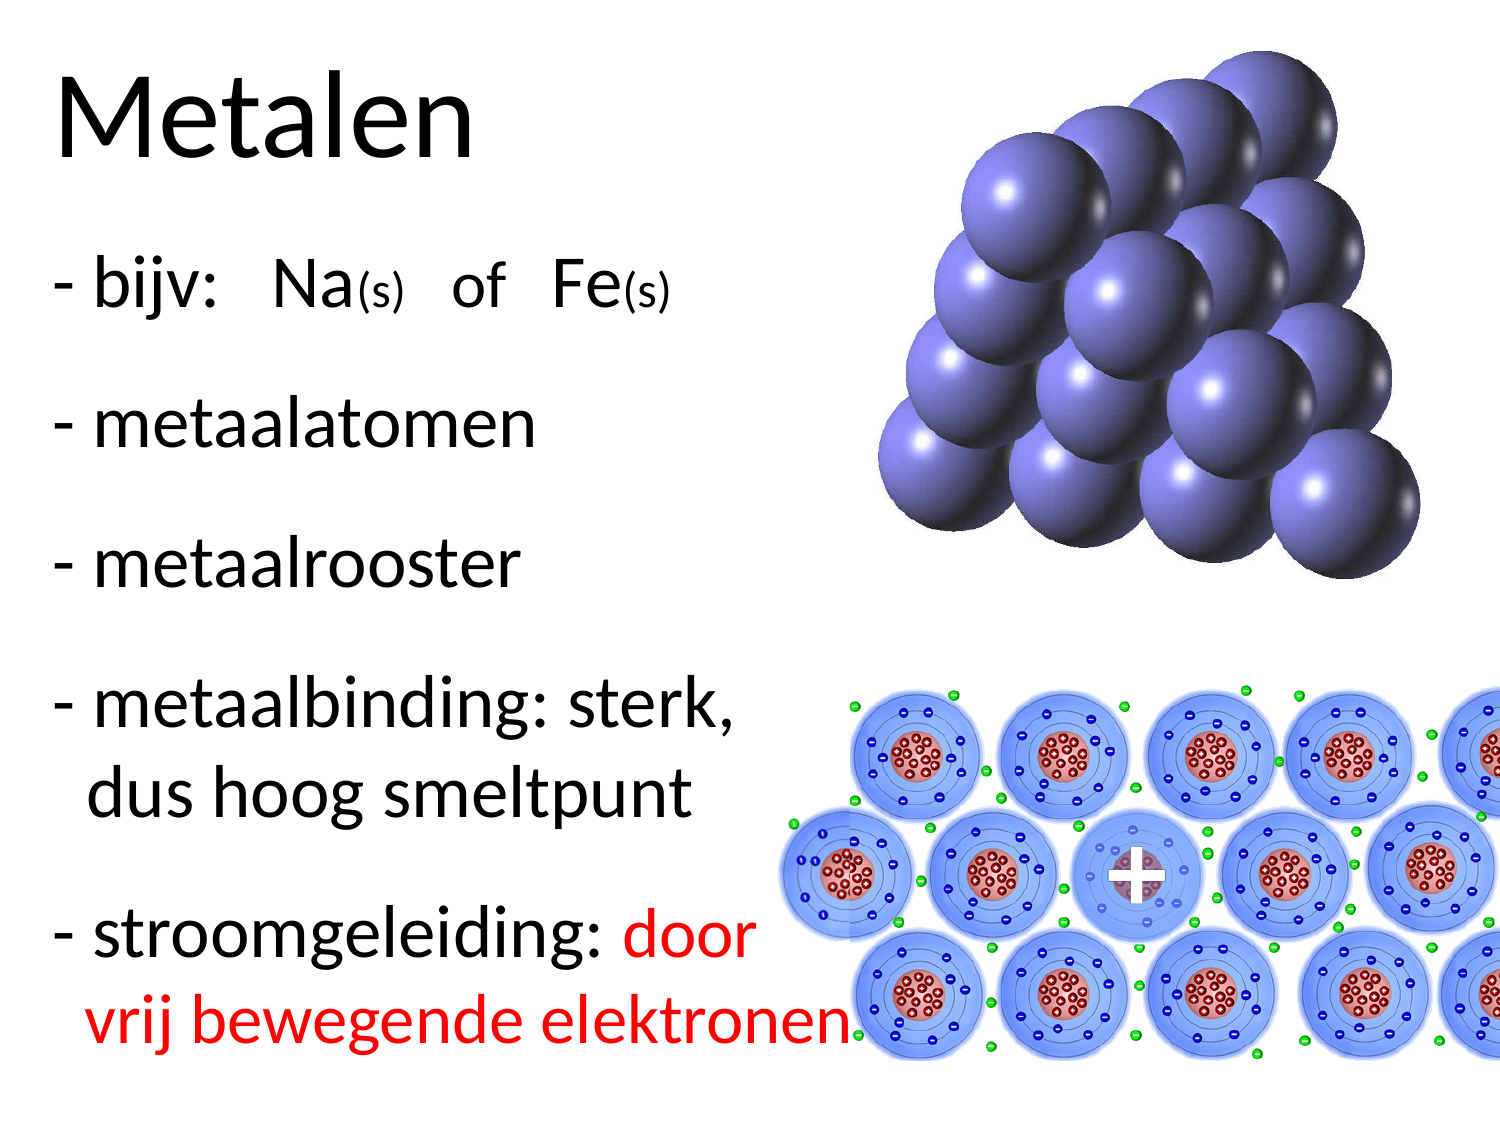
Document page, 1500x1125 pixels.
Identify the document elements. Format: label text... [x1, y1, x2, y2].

picture [876, 49, 1421, 580]
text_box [774, 681, 1500, 1061]
text_box Metalen - bijv: Na(s) of Fe(s) - metaalatomen - metaalrooster - metaalbinding: sterk, dus hoog smeltpunt - stroomgeleiding: door vrij bewegende elektronen [37, 24, 1350, 1125]
